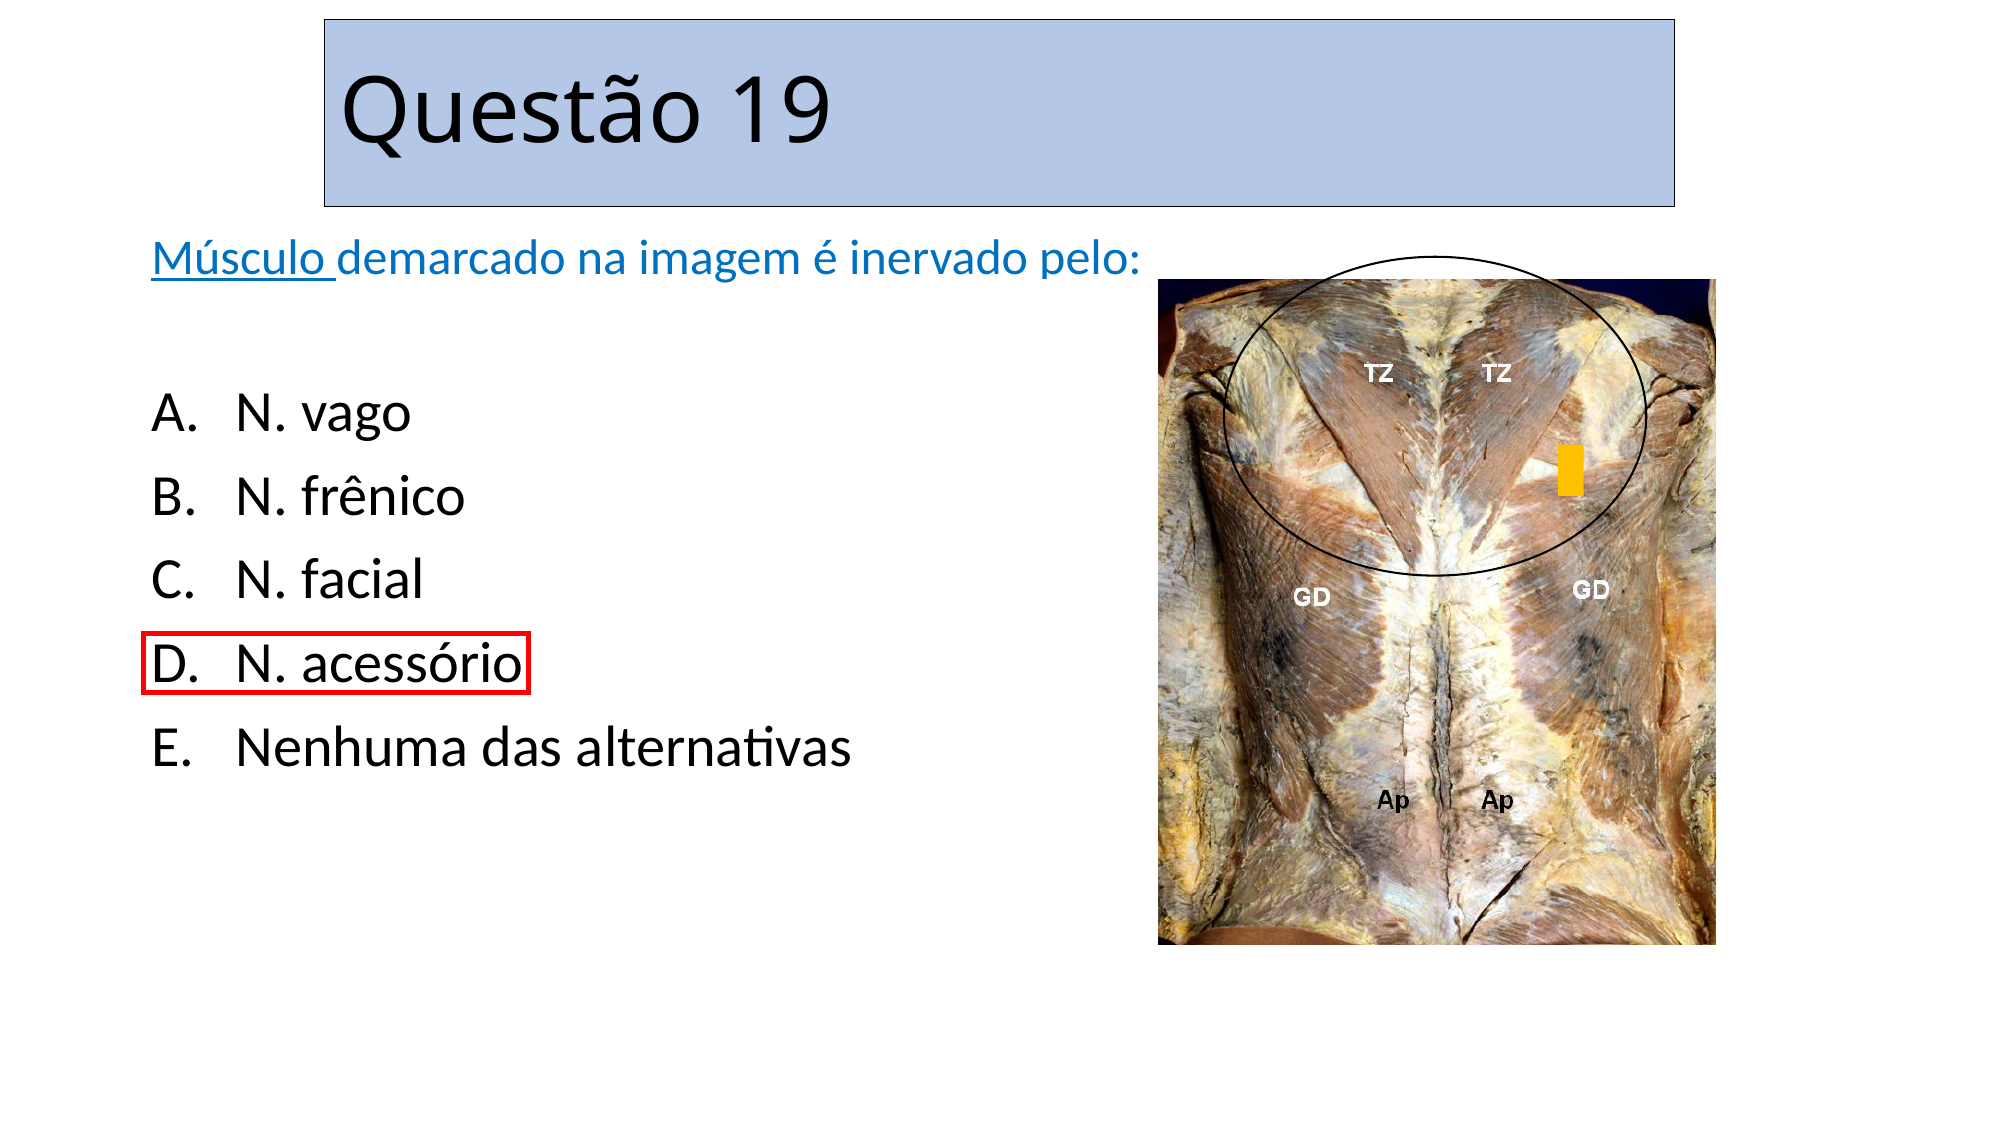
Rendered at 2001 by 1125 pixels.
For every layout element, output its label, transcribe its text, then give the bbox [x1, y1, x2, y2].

picture [1008, 279, 1894, 945]
list Músculo demarcado na imagem é inervado pelo: N. vago N. frênico N. facial N. acessório Nenhuma das alternativas [136, 223, 1880, 967]
text_box [1325, 255, 1546, 279]
text_box [142, 633, 529, 694]
title Questão 19 [324, 19, 1675, 207]
